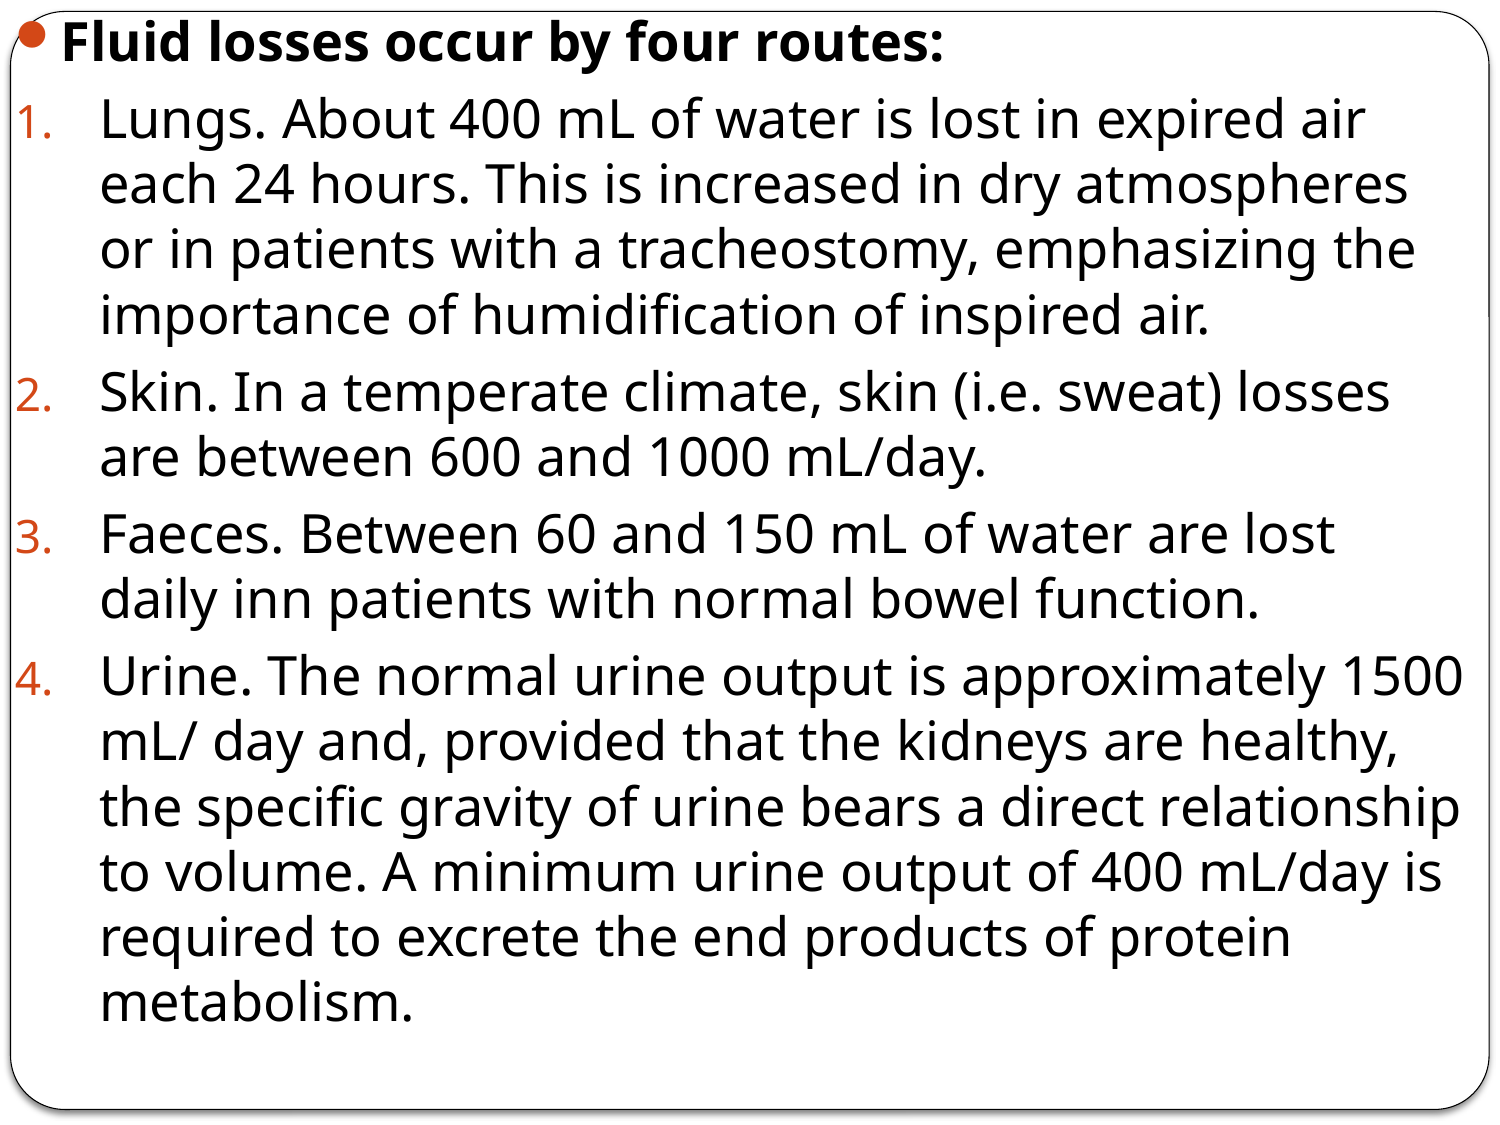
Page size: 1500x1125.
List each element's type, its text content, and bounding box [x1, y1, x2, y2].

list Fluid losses occur by four routes: Lungs. About 400 mL of water is lost in expired air each 24 hours. This is increased in dry atmospheres or in patients with a tracheostomy, emphasizing the importance of humidification of inspired air. Skin. In a temperate climate, skin (i.e. sweat) losses are between 600 and 1000 mL/day. Faeces. Between 60 and 150 mL of water are lost daily inn patients with normal bowel function. Urine. The normal urine output is approximately 1500 mL/ day and, provided that the kidneys are healthy, the specific gravity of urine bears a direct relationship to volume. A minimum urine output of 400 mL/day is required to excrete the end products of protein metabolism. [0, 0, 1483, 1106]
